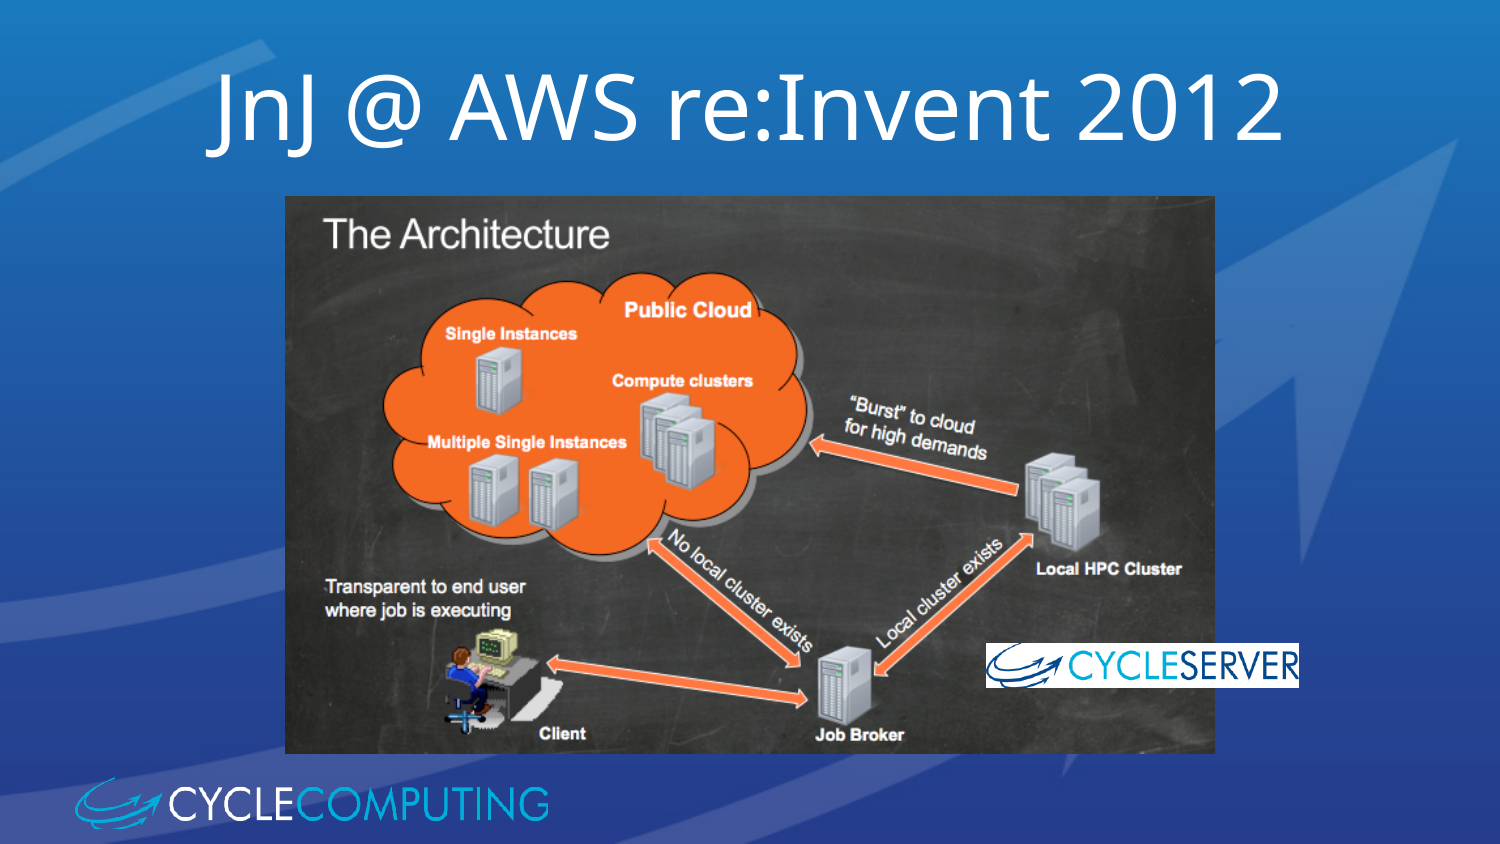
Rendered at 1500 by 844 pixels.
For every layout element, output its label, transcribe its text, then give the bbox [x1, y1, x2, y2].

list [74, 196, 1426, 754]
title JnJ @ AWS re:Invent 2012 [75, 33, 1425, 175]
picture [0, 0, 1500, 844]
